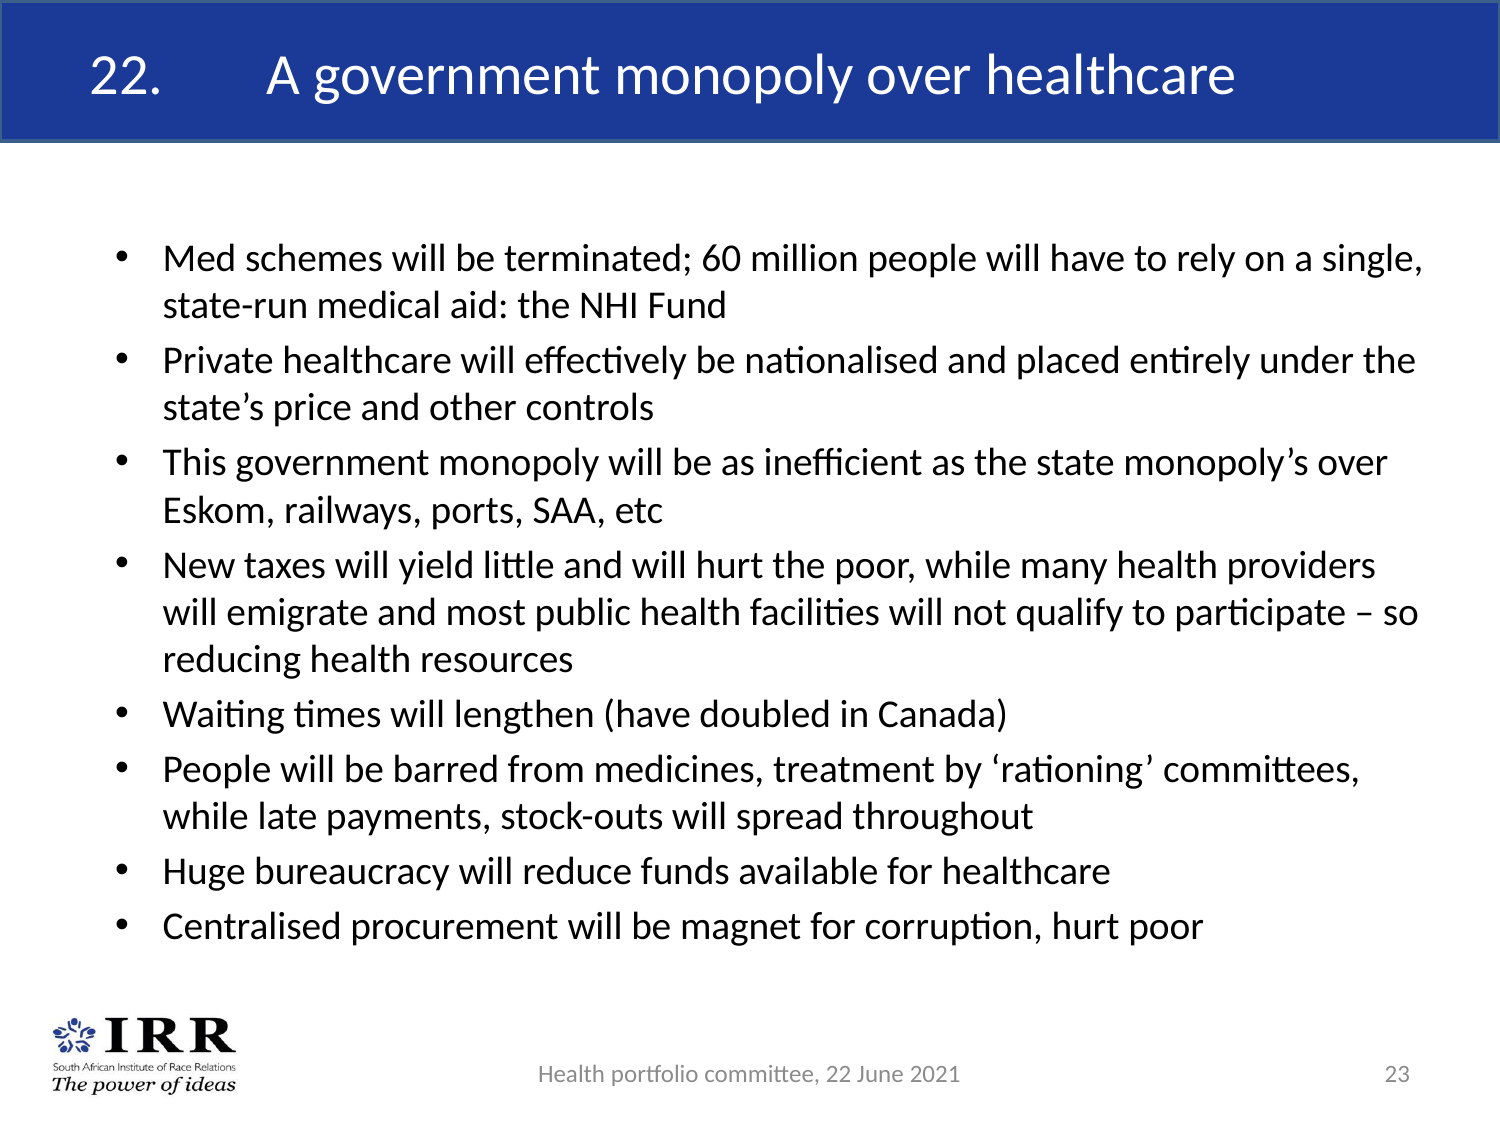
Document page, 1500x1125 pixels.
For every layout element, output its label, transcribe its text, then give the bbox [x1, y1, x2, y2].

slide_number 23 [1074, 1042, 1425, 1103]
text_box 22. A government monopoly over healthcare [0, 0, 1500, 143]
picture [32, 999, 258, 1108]
footer Health portfolio committee, 22 June 2021 [512, 1042, 988, 1103]
text_box Med schemes will be terminated; 60 million people will have to rely on a single, state-run medical aid: the NHI Fund Private healthcare will effectively be nationalised and placed entirely under the state’s price and other controls This government monopoly will be as inefficient as the state monopoly’s over Eskom, railways, ports, SAA, etc New taxes will yield little and will hurt the poor, while many health providers will emigrate and most public health facilities will not qualify to participate – so reducing health resources Waiting times will lengthen (have doubled in Canada) People will be barred from medicines, treatment by ‘rationing’ committees, while late payments, stock-outs will spread throughout Huge bureaucracy will reduce funds available for healthcare Centralised procurement will be magnet for corruption, hurt poor [100, 224, 1451, 968]
